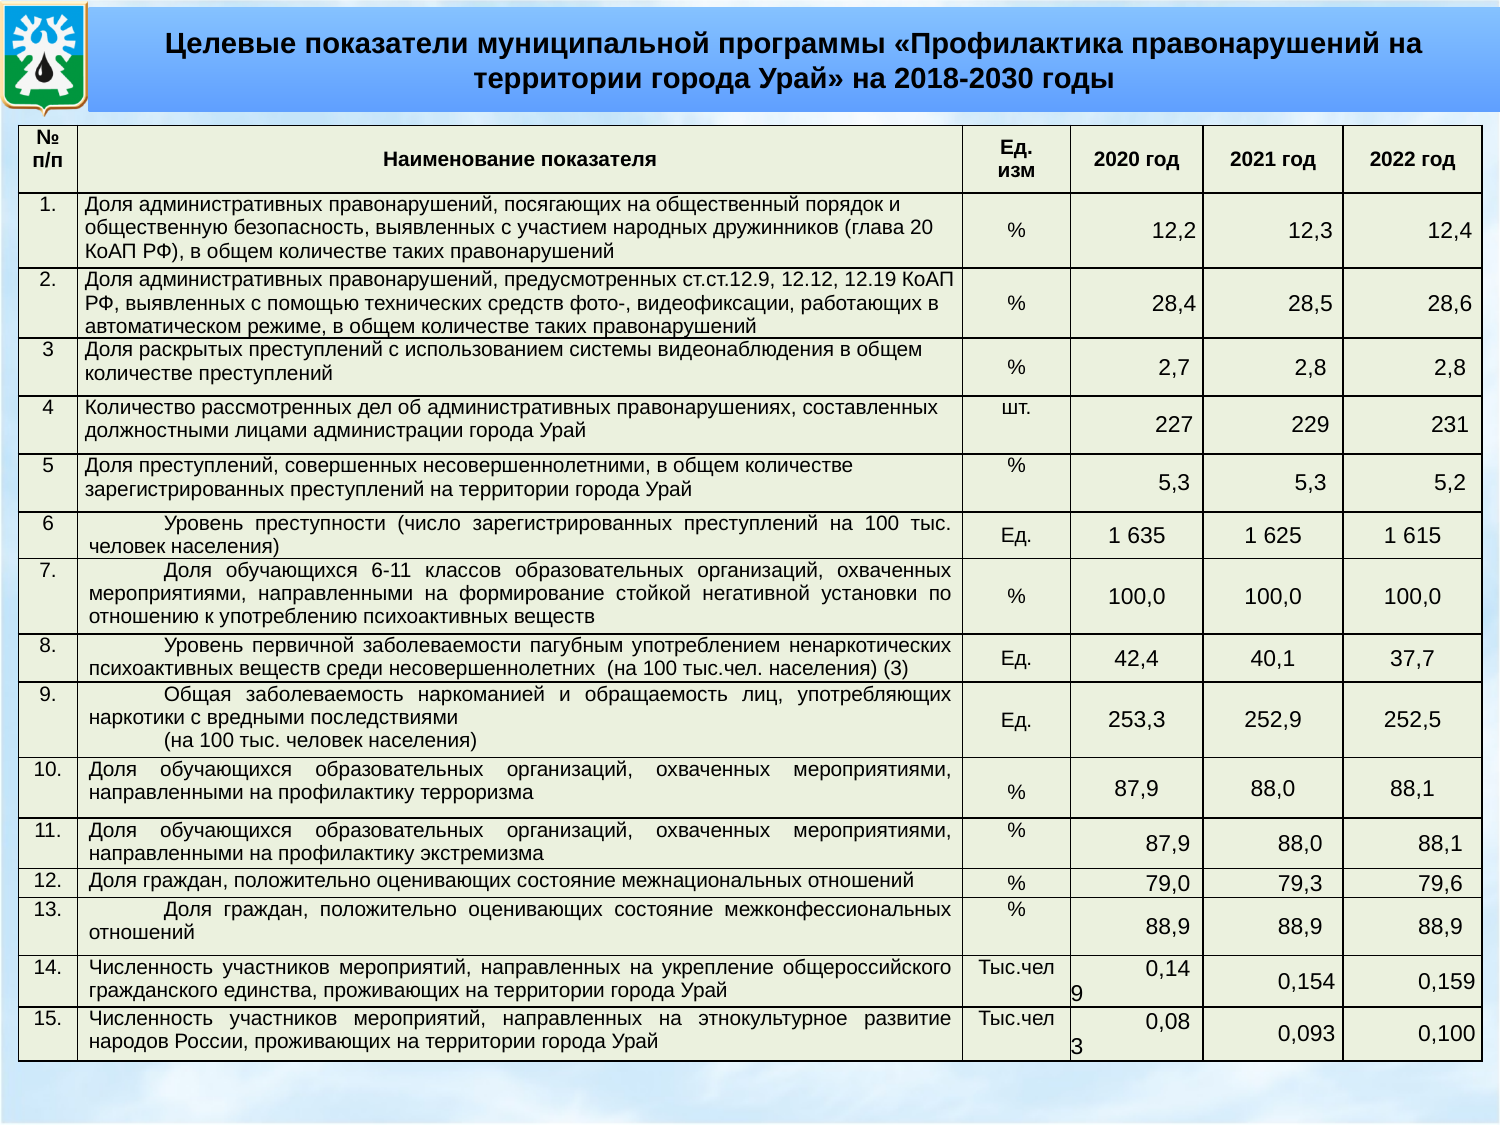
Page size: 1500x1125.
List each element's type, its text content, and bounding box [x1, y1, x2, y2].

table_cell 0,154 [1204, 956, 1342, 1006]
table_cell 1 615 [1344, 513, 1481, 558]
table_cell 88,9 [1071, 898, 1202, 955]
table_cell 12. [19, 869, 77, 897]
table_cell 2,8 [1204, 339, 1342, 395]
table_cell Общая заболеваемость наркоманией и обращаемость лиц, употребляющих наркотики с вредными последствиями (на 100 тыс. человек населения) [78, 683, 962, 757]
table_cell 40,1 [1204, 635, 1342, 681]
table_cell 88,0 [1204, 819, 1342, 868]
table_cell 12,4 [1344, 194, 1481, 267]
table_cell 2,8 [1344, 339, 1481, 395]
table_cell 88,0 [1204, 758, 1342, 817]
table_cell Доля административных правонарушений, предусмотренных ст.ст.12.9, 12.12, 12.19 КоАП РФ, выявленных с помощью технических средств фото-, видеофиксации, работающих в автоматическом режиме, в общем количестве таких правонарушений [78, 269, 962, 337]
table_cell Количество рассмотренных дел об административных правонарушениях, составленных должностными лицами администрации города Урай [78, 397, 962, 453]
table_cell 4 [19, 397, 77, 453]
table_cell 100,0 [1344, 559, 1481, 633]
table_cell Численность участников мероприятий, направленных на укрепление общероссийского гражданского единства, проживающих на территории города Урай [78, 956, 962, 1006]
table_cell 100,0 [1204, 559, 1342, 633]
table_cell 87,9 [1071, 819, 1202, 868]
table_cell 12,3 [1204, 194, 1342, 267]
table_cell 100,0 [1071, 559, 1202, 633]
table_cell 12,2 [1071, 194, 1202, 267]
table_cell 7. [19, 559, 77, 633]
table_cell 37,7 [1344, 635, 1481, 681]
table_cell 88,9 [1344, 898, 1481, 955]
table_cell Численность участников мероприятий, направленных на этнокультурное развитие народов России, проживающих на территории города Урай [78, 1008, 962, 1060]
table_cell % [963, 869, 1070, 897]
table_cell 5,2 [1344, 455, 1481, 511]
table_cell % [963, 898, 1070, 955]
table_cell 1. [19, 194, 77, 267]
table_cell 231 [1344, 397, 1481, 453]
table_cell 87,9 [1071, 758, 1202, 817]
table_cell 3 [19, 339, 77, 395]
table_cell % [963, 269, 1070, 337]
table_cell 1 625 [1204, 513, 1342, 558]
table_cell 0,100 [1344, 1008, 1481, 1060]
table_cell Доля административных правонарушений, посягающих на общественный порядок и общественную безопасность, выявленных с участием народных дружинников (глава 20 КоАП РФ), в общем количестве таких правонарушений [78, 194, 962, 267]
table_cell 88,1 [1344, 758, 1481, 817]
table_cell 0,093 [1204, 1008, 1342, 1060]
table_cell 88,1 [1344, 819, 1481, 868]
table_cell 28,4 [1071, 269, 1202, 337]
table_cell 5,3 [1071, 455, 1202, 511]
table_cell 1 635 [1071, 513, 1202, 558]
table_cell 2,7 [1071, 339, 1202, 395]
text_box Целевые показатели муниципальной программы «Профилактика правонарушений на территории города Урай» на 2018-2030 годы [90, 5, 1500, 114]
table_cell 13. [19, 898, 77, 955]
table_cell Доля граждан, положительно оценивающих состояние межнациональных отношений [78, 869, 962, 897]
table_cell 0,159 [1344, 956, 1481, 1006]
table_cell 227 [1071, 397, 1202, 453]
table_cell 14. [19, 956, 77, 1006]
table_cell 253,3 [1071, 683, 1202, 757]
table_cell Доля обучающихся 6-11 классов образовательных организаций, охваченных мероприятиями, направленными на формирование стойкой негативной установки по отношению к употреблению психоактивных веществ [78, 559, 962, 633]
table_cell 10. [19, 758, 77, 817]
table_cell 28,6 [1344, 269, 1481, 337]
table_cell 9. [19, 683, 77, 757]
table_cell Уровень первичной заболеваемости пагубным употреблением ненаркотических психоактивных веществ среди несовершеннолетних (на 100 тыс.чел. населения) (3) [78, 635, 962, 681]
table_cell 5 [19, 455, 77, 511]
table_cell Уровень преступности (число зарегистрированных преступлений на 100 тыс. человек населения) [78, 513, 962, 558]
table_cell 252,9 [1204, 683, 1342, 757]
table_cell Тыс.чел [963, 1008, 1070, 1060]
table_cell 15. [19, 1008, 77, 1060]
table_cell 79,0 [1071, 869, 1202, 897]
table_cell 252,5 [1344, 683, 1481, 757]
table_cell Доля обучающихся образовательных организаций, охваченных мероприятиями, направленными на профилактику терроризма [78, 758, 962, 817]
table_cell % [963, 455, 1070, 511]
table_cell 79,6 [1344, 869, 1481, 897]
table_cell 28,5 [1204, 269, 1342, 337]
table_cell % [963, 819, 1070, 868]
table_cell 0,083 [1071, 1008, 1202, 1060]
table_cell 6 [19, 513, 77, 558]
table_cell 42,4 [1071, 635, 1202, 681]
table_cell 8. [19, 635, 77, 681]
table_cell Ед. [963, 683, 1070, 757]
table_header Ед. изм [963, 126, 1070, 192]
picture [0, 0, 1500, 1125]
table_header 2021 год [1204, 126, 1342, 192]
table_cell 2. [19, 269, 77, 337]
table_cell 229 [1204, 397, 1342, 453]
table_cell Ед. [963, 635, 1070, 681]
table_cell шт. [963, 397, 1070, 453]
table_header 2022 год [1344, 126, 1481, 192]
table_cell Ед. [963, 513, 1070, 558]
table_cell Доля раскрытых преступлений с использованием системы видеонаблюдения в общем количестве преступлений [78, 339, 962, 395]
table_cell % [963, 194, 1070, 267]
table_cell % [963, 758, 1070, 817]
table_cell % [963, 559, 1070, 633]
table_cell 0,149 [1071, 956, 1202, 1006]
table_cell 88,9 [1204, 898, 1342, 955]
table_cell 5,3 [1204, 455, 1342, 511]
table_header 2020 год [1071, 126, 1202, 192]
table_cell 79,3 [1204, 869, 1342, 897]
table_header № п/п [19, 126, 77, 192]
table_header Наименование показателя [78, 126, 962, 192]
table_cell Доля преступлений, совершенных несовершеннолетними, в общем количестве зарегистрированных преступлений на территории города Урай [78, 455, 962, 511]
table_cell Доля обучающихся образовательных организаций, охваченных мероприятиями, направленными на профилактику экстремизма [78, 819, 962, 868]
table_cell Тыс.чел [963, 956, 1070, 1006]
table_cell % [963, 339, 1070, 395]
table_cell Доля граждан, положительно оценивающих состояние межконфессиональных отношений [78, 898, 962, 955]
table_cell 11. [19, 819, 77, 868]
